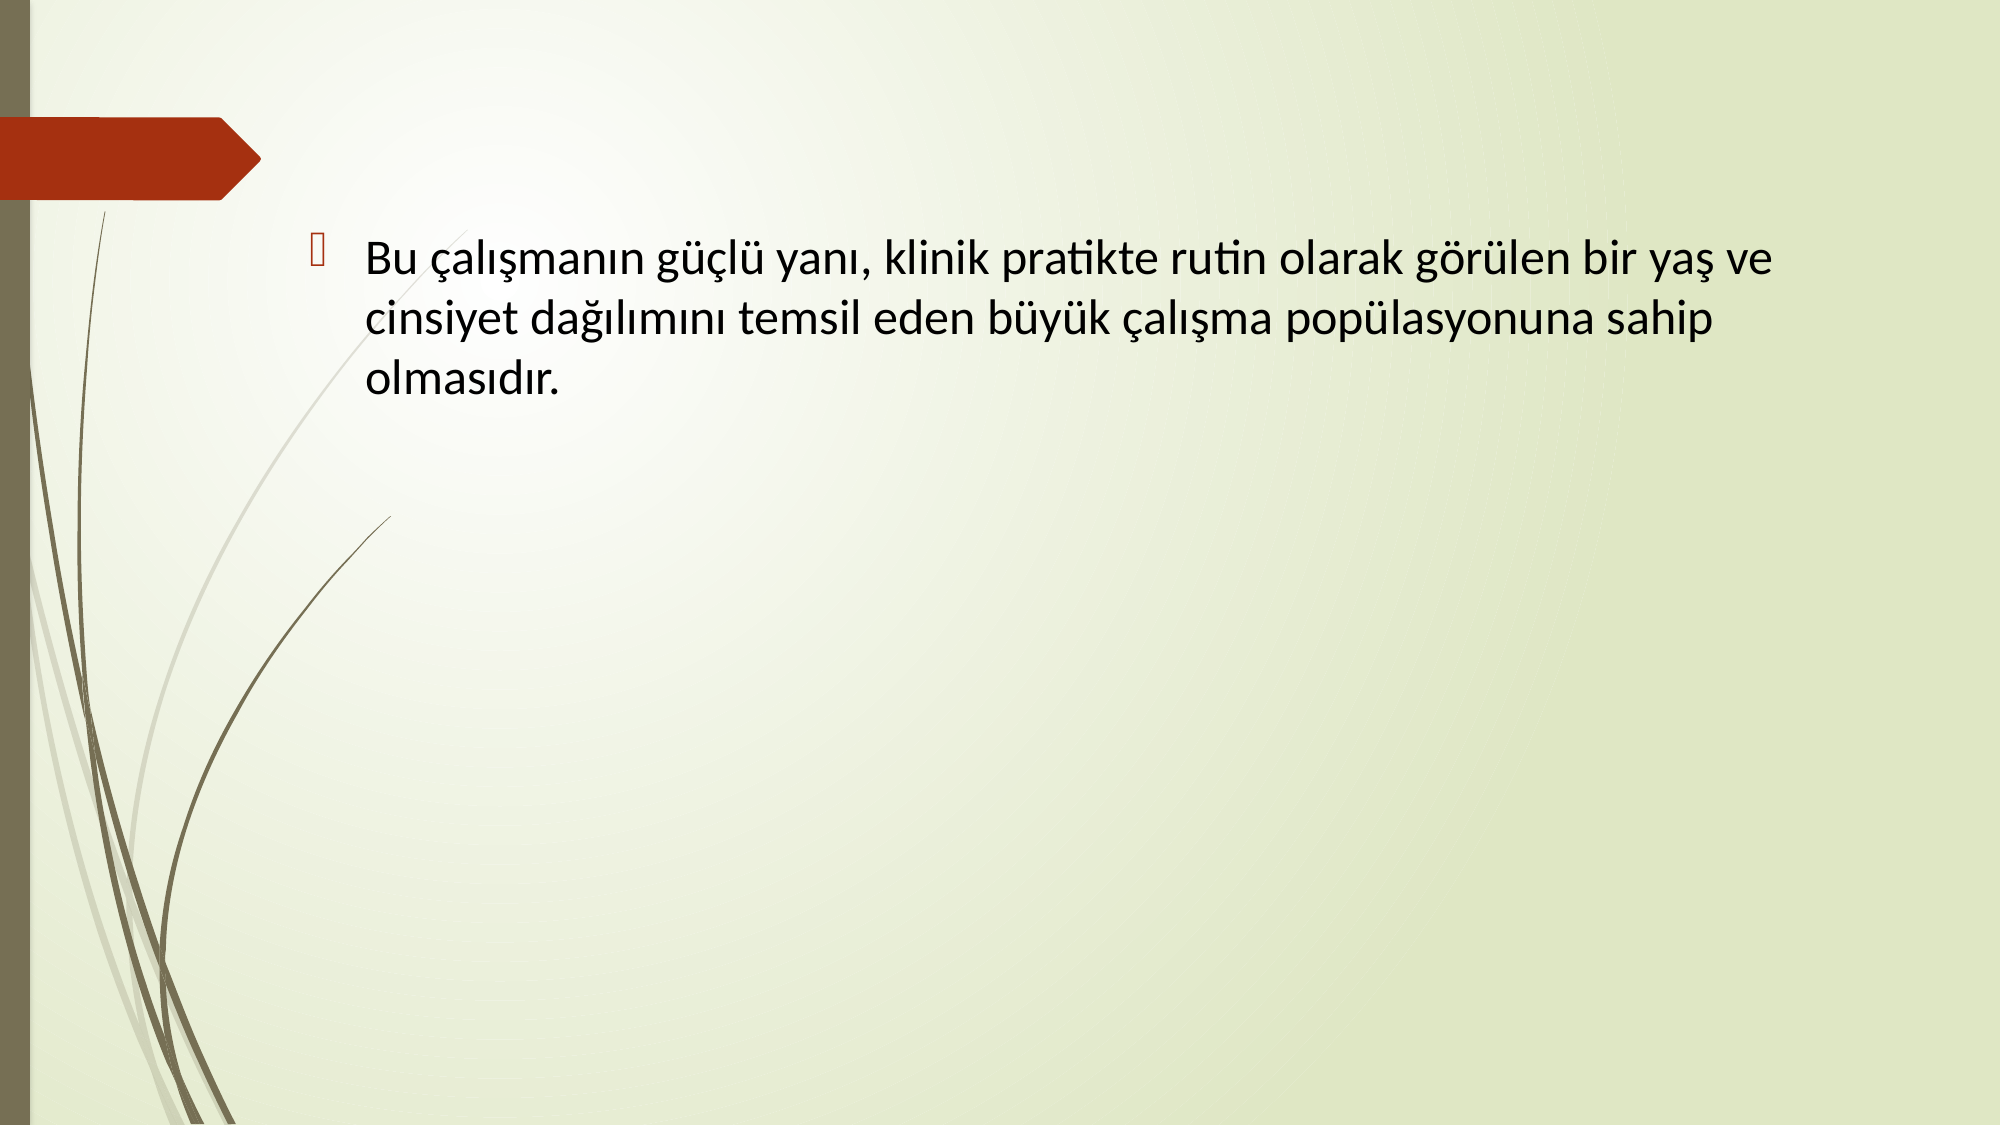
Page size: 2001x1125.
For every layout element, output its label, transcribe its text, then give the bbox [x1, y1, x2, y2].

list Bu çalışmanın güçlü yanı, klinik pratikte rutin olarak görülen bir yaş ve cinsiyet dağılımını temsil eden büyük çalışma popülasyonuna sahip olmasıdır. [294, 216, 1888, 971]
